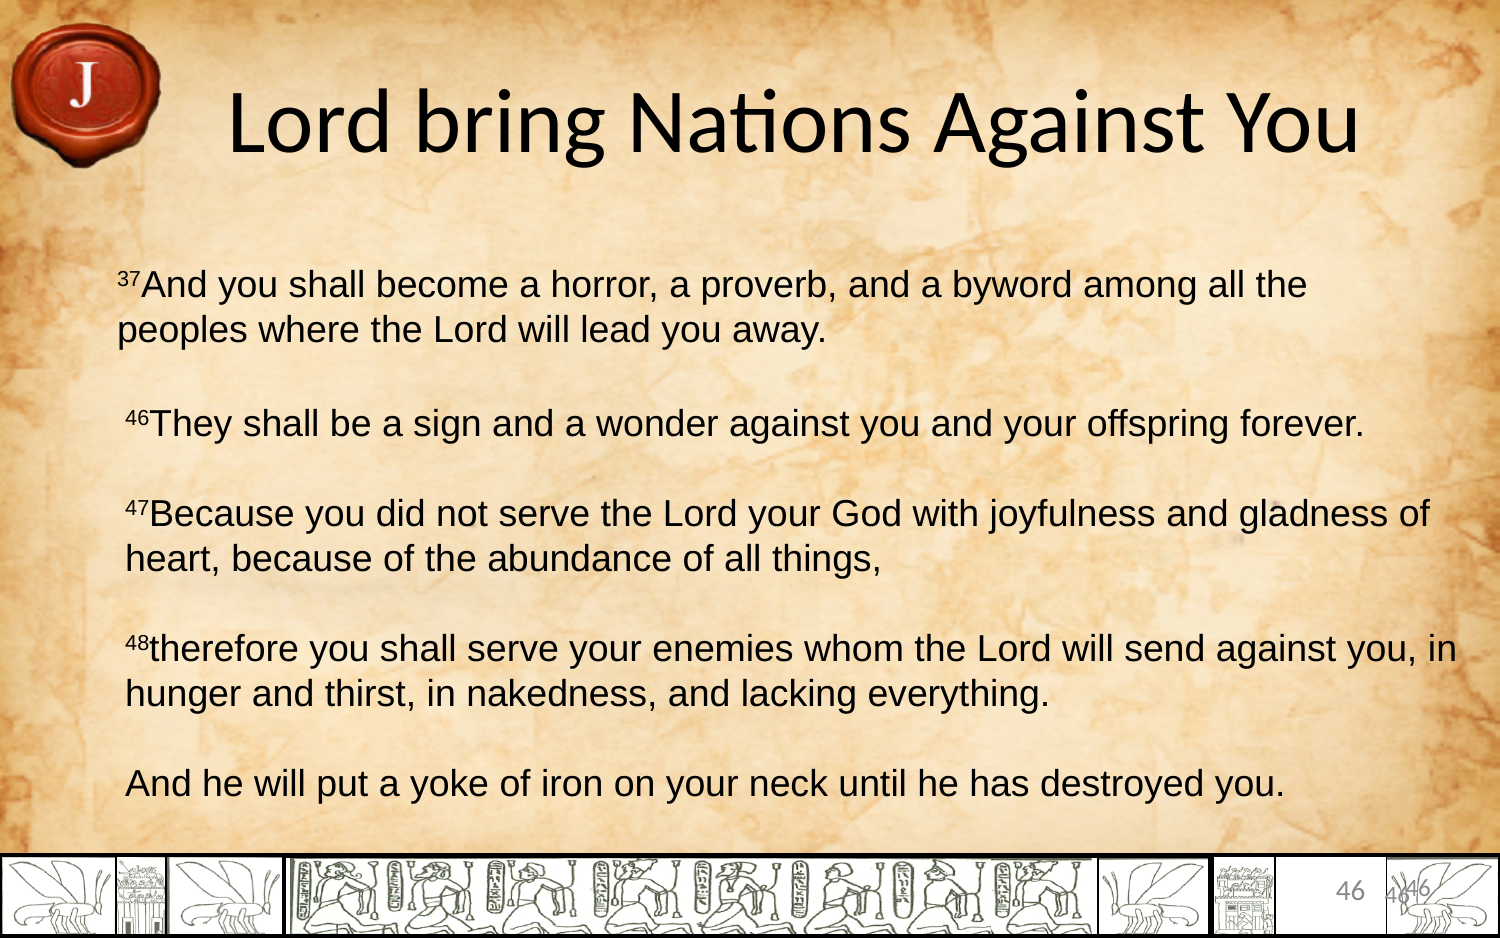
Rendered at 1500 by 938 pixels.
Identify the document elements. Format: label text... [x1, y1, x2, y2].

picture [167, 857, 282, 934]
picture [2, 857, 115, 934]
slide_number 46 [1074, 868, 1425, 919]
text_box 37And you shall become a horror, a proverb, and a byword among all the peoples where the Lord will lead you away. [102, 252, 1398, 358]
picture [0, 0, 1500, 853]
title Lord bring Nations Against You [165, 37, 1425, 194]
text_box 46They shall be a sign and a wonder against you and your offspring forever. 47Because you did not serve the Lord your God with joyfulness and gladness of heart, because of the abundance of all things, 48therefore you shall serve your enemies whom the Lord will send against you, in hunger and thirst, in nakedness, and lacking everything. And he will put a yoke of iron on your neck until he has destroyed you. [110, 391, 1485, 857]
picture [1214, 857, 1274, 868]
picture [290, 858, 1092, 934]
picture [1214, 919, 1274, 934]
picture [1099, 858, 1208, 868]
picture [117, 857, 165, 934]
picture [1387, 857, 1498, 934]
picture [1099, 919, 1208, 934]
